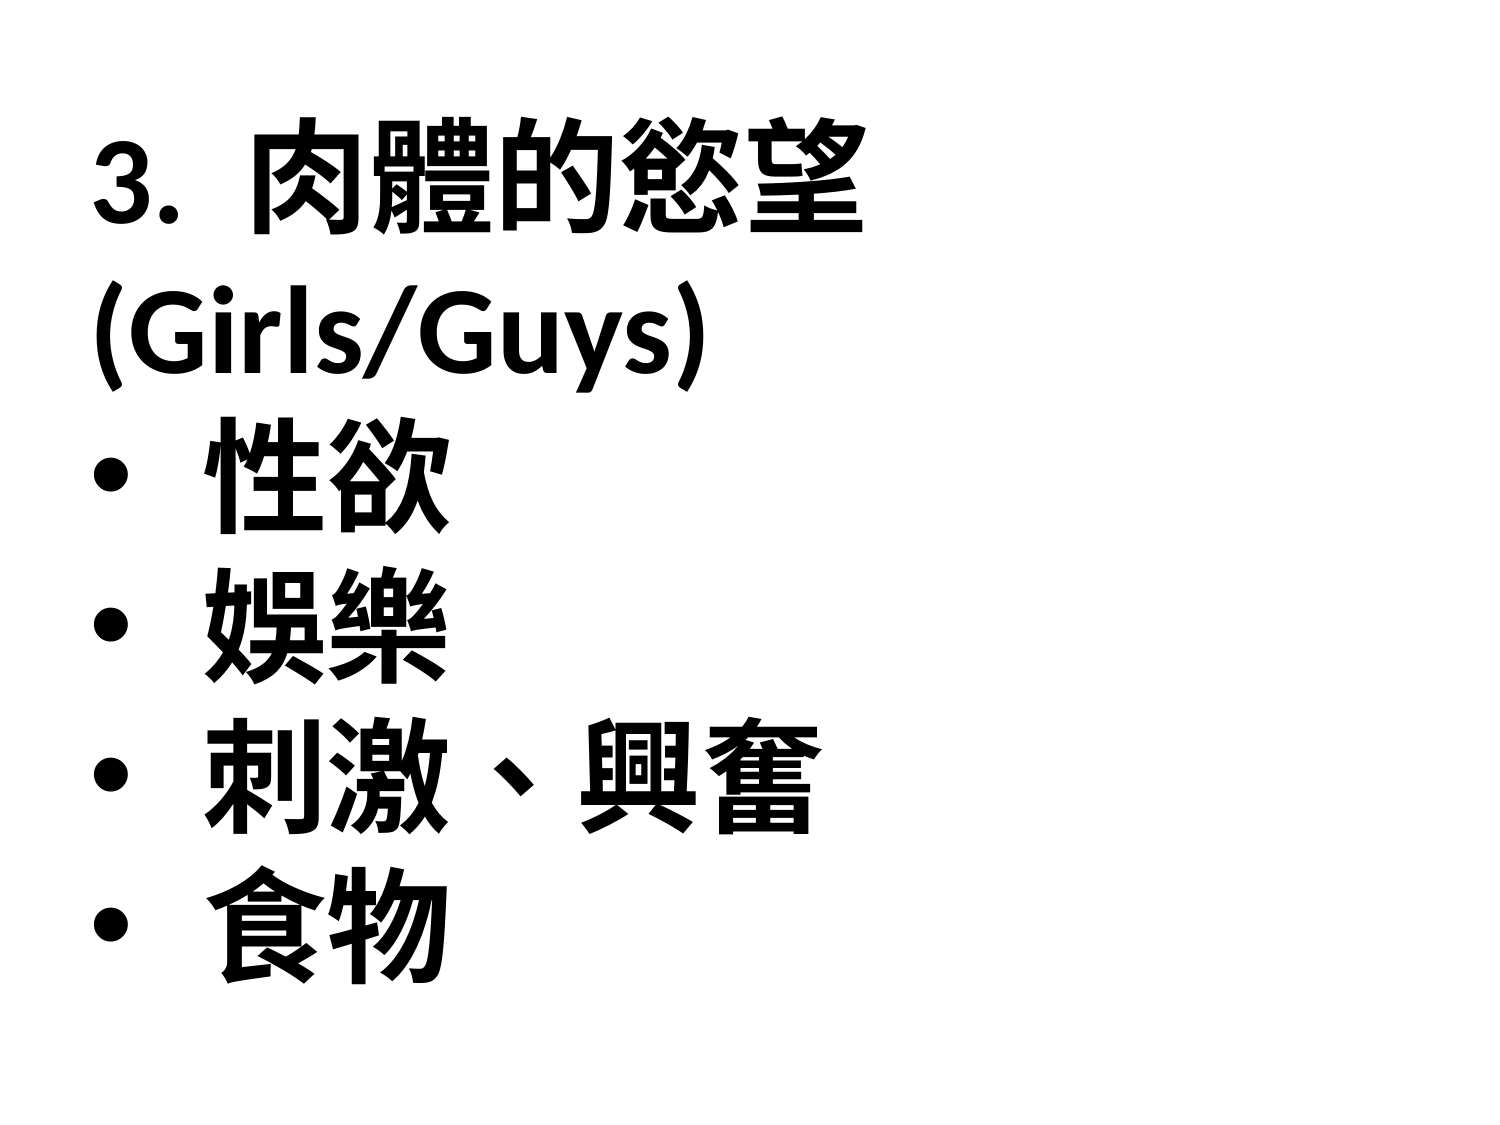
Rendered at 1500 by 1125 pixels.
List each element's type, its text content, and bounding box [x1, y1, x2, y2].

text_box 3. 肉體的慾望 (Girls/Guys) 性欲 娛樂 刺激、興奮 食物 [75, 91, 1470, 1006]
